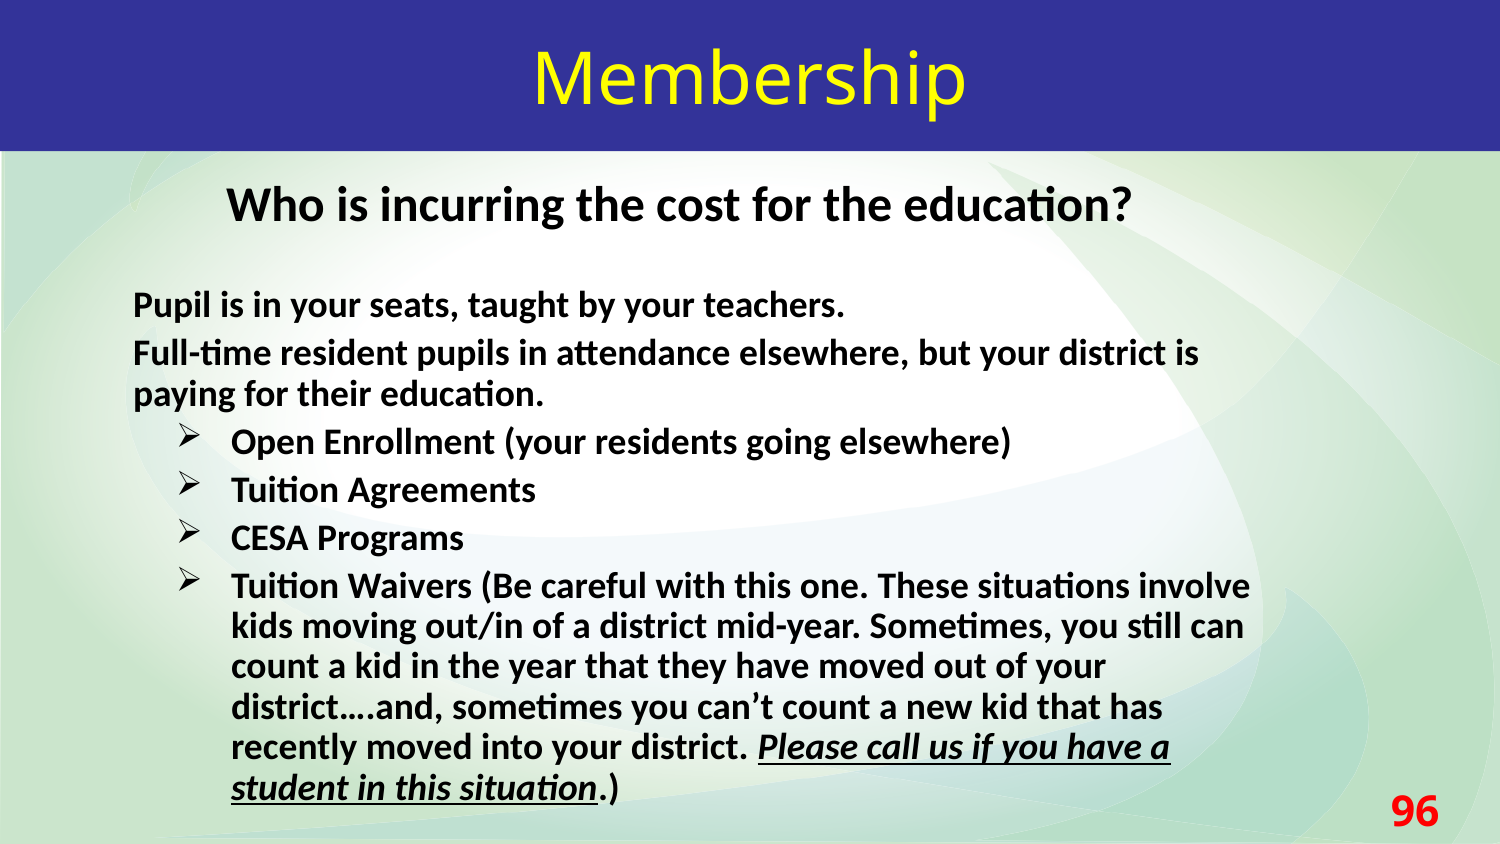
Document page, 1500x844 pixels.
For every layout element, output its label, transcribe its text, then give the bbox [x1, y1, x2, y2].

text_box Who is incurring the cost for the education? [211, 170, 1274, 240]
list Membership [0, 0, 1500, 152]
text_box Pupil is in your seats, taught by your teachers. Full-time resident pupils in attendance elsewhere, but your district is paying for their education. Open Enrollment (your residents going elsewhere) Tuition Agreements CESA Programs Tuition Waivers (Be careful with this one. These situations involve kids moving out/in of a district mid-year. Sometimes, you still can count a kid in the year that they have moved out of your district….and, sometimes you can’t count a new kid that has recently moved into your district. Please call us if you have a student in this situation.) [106, 240, 1274, 816]
